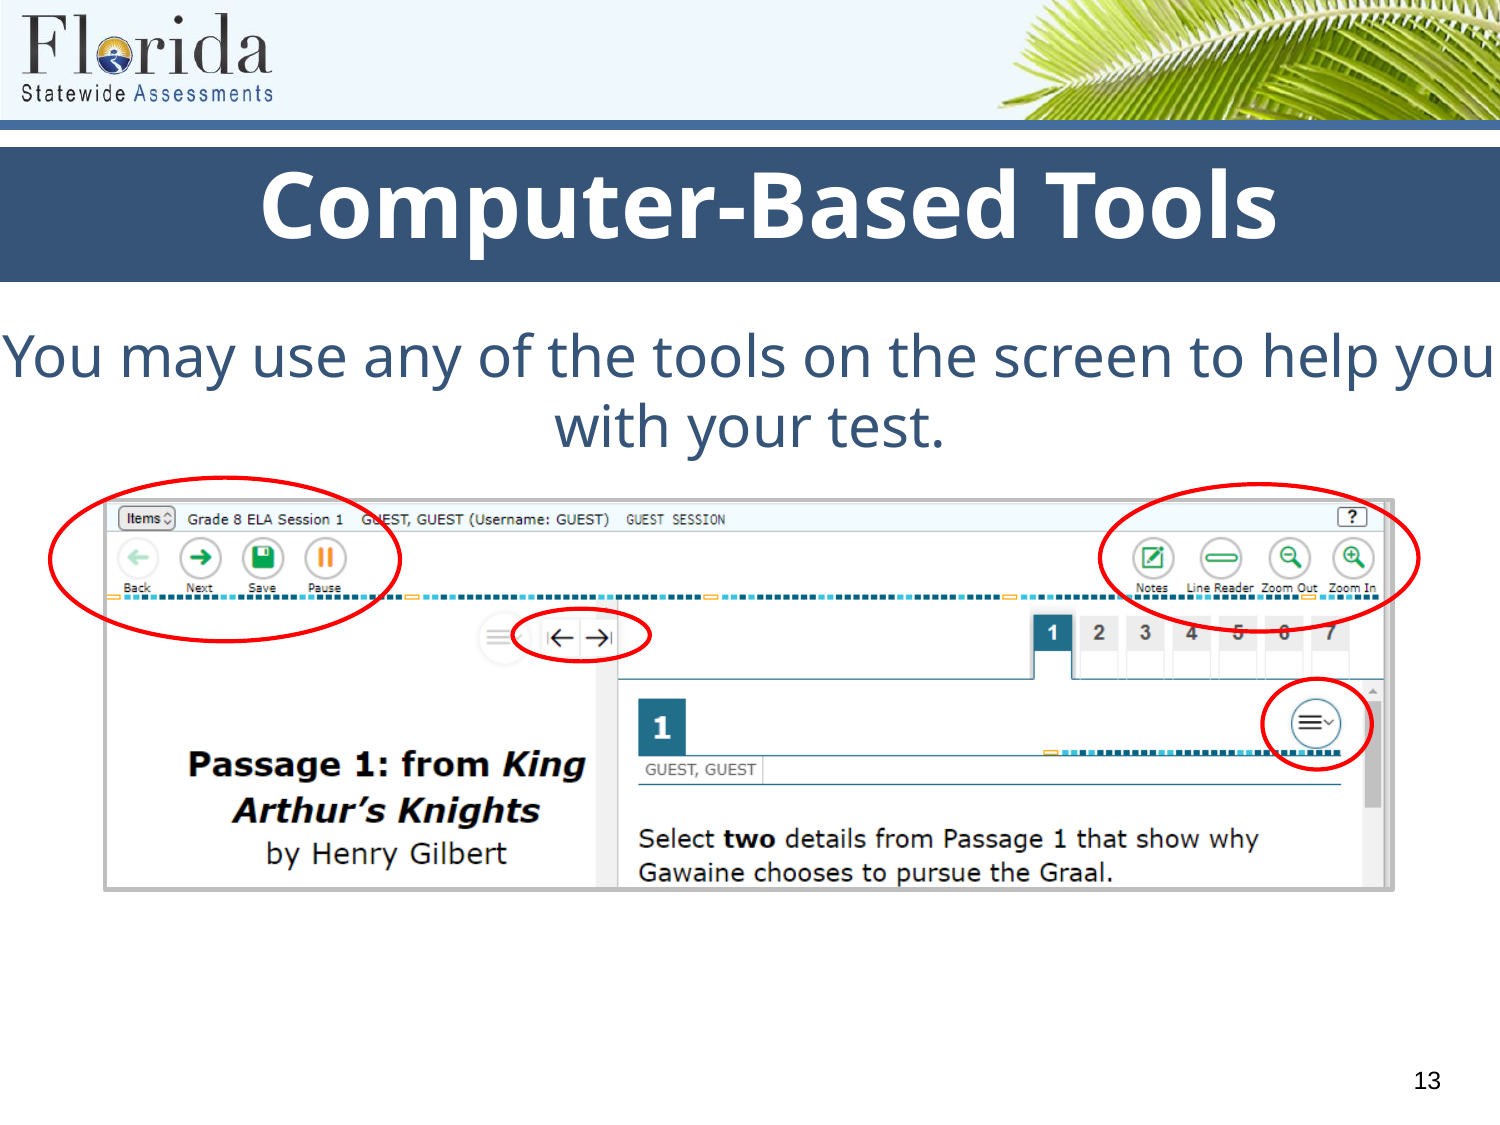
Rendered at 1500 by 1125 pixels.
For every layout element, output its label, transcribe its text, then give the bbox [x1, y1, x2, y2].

list You may use any of the tools on the screen to help you with your test. [0, 318, 1500, 482]
text_box Computer-Based Tools [0, 147, 1500, 282]
slide_number 13 [1392, 1050, 1462, 1110]
picture [0, 0, 1500, 120]
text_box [49, 477, 1419, 888]
